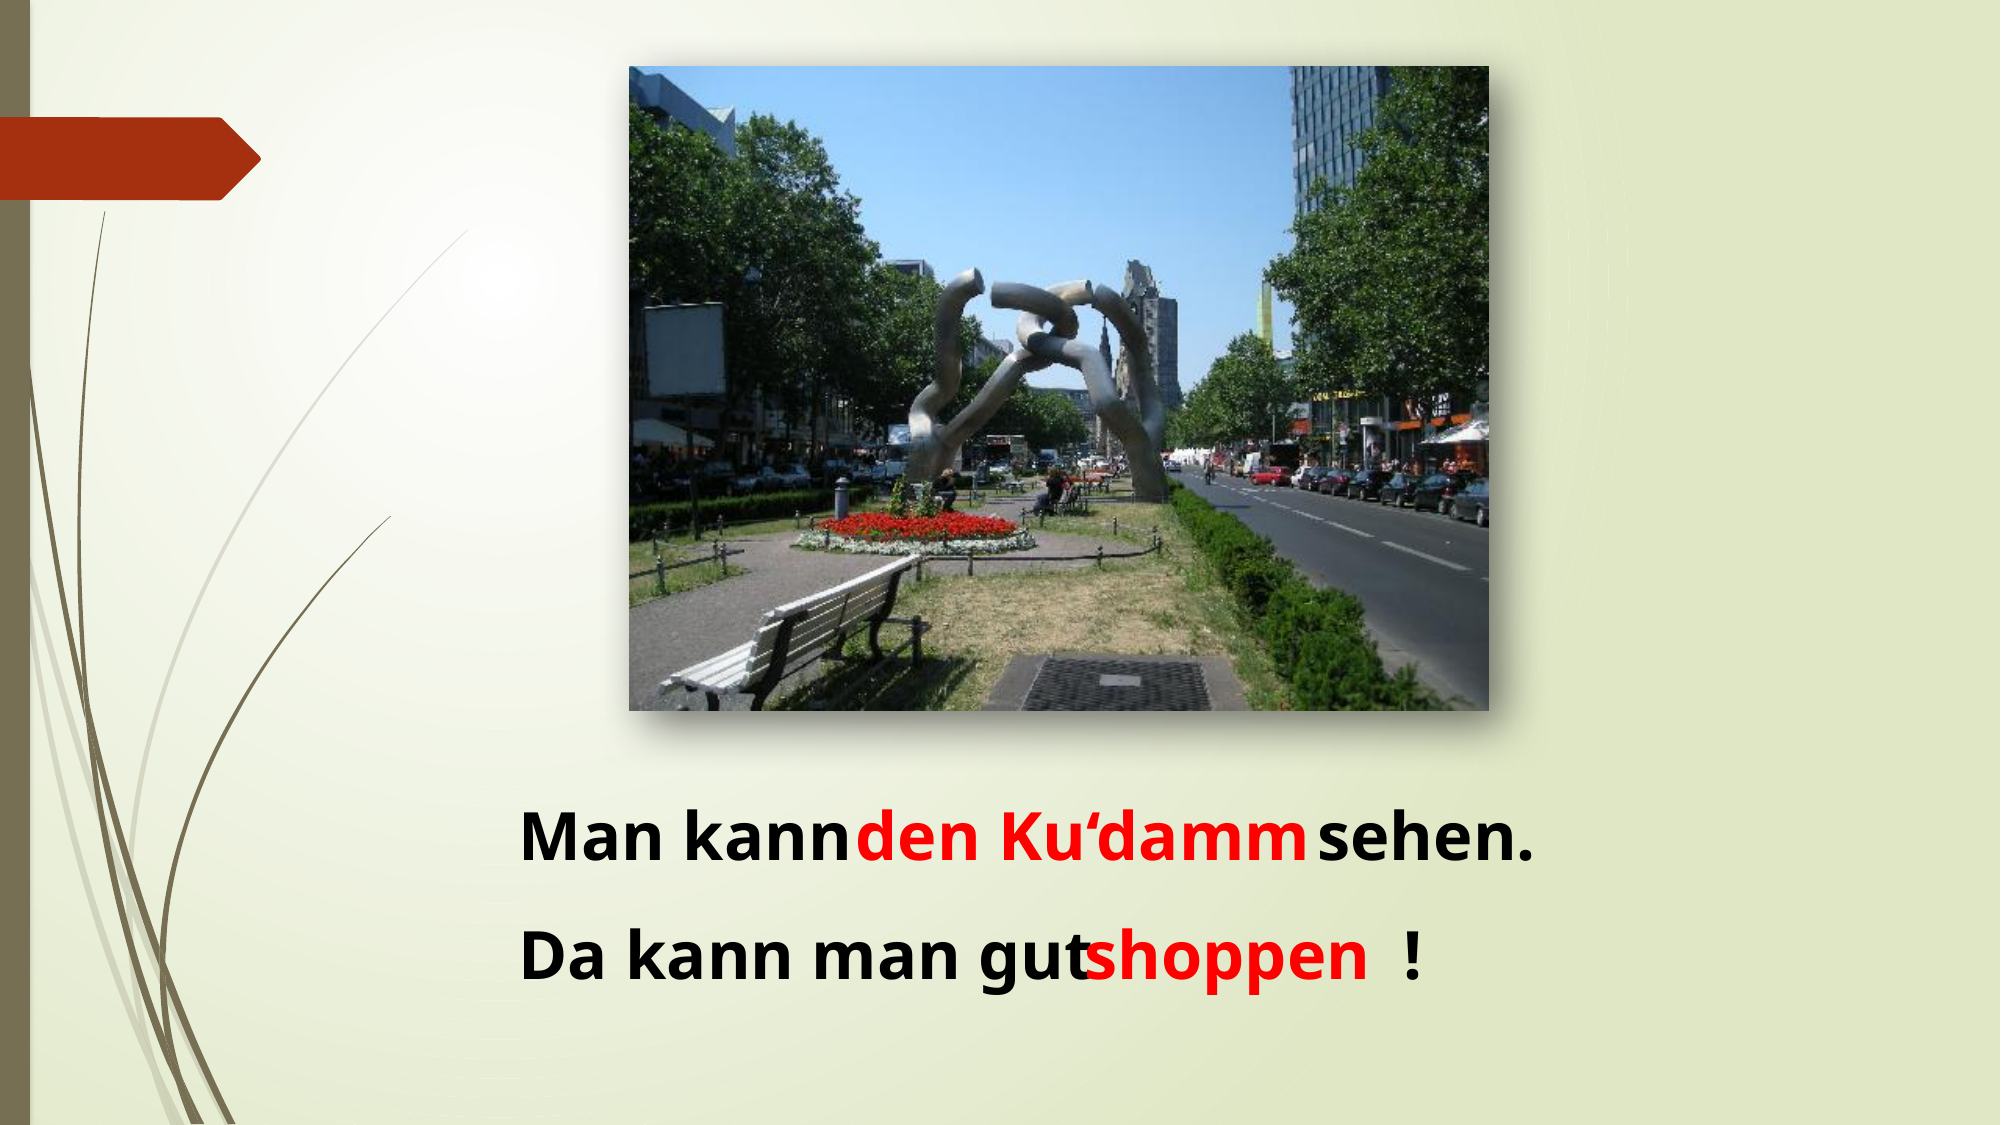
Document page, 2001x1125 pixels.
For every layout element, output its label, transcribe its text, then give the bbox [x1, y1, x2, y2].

picture [629, 66, 1489, 711]
text_box Man kann sehen. [1497, 786, 1804, 882]
text_box den Ku‘damm [633, 786, 1497, 882]
text_box Da kann man gut ! [503, 905, 810, 1000]
text_box Man kann sehen. [503, 786, 633, 882]
text_box shoppen [810, 905, 1543, 1000]
